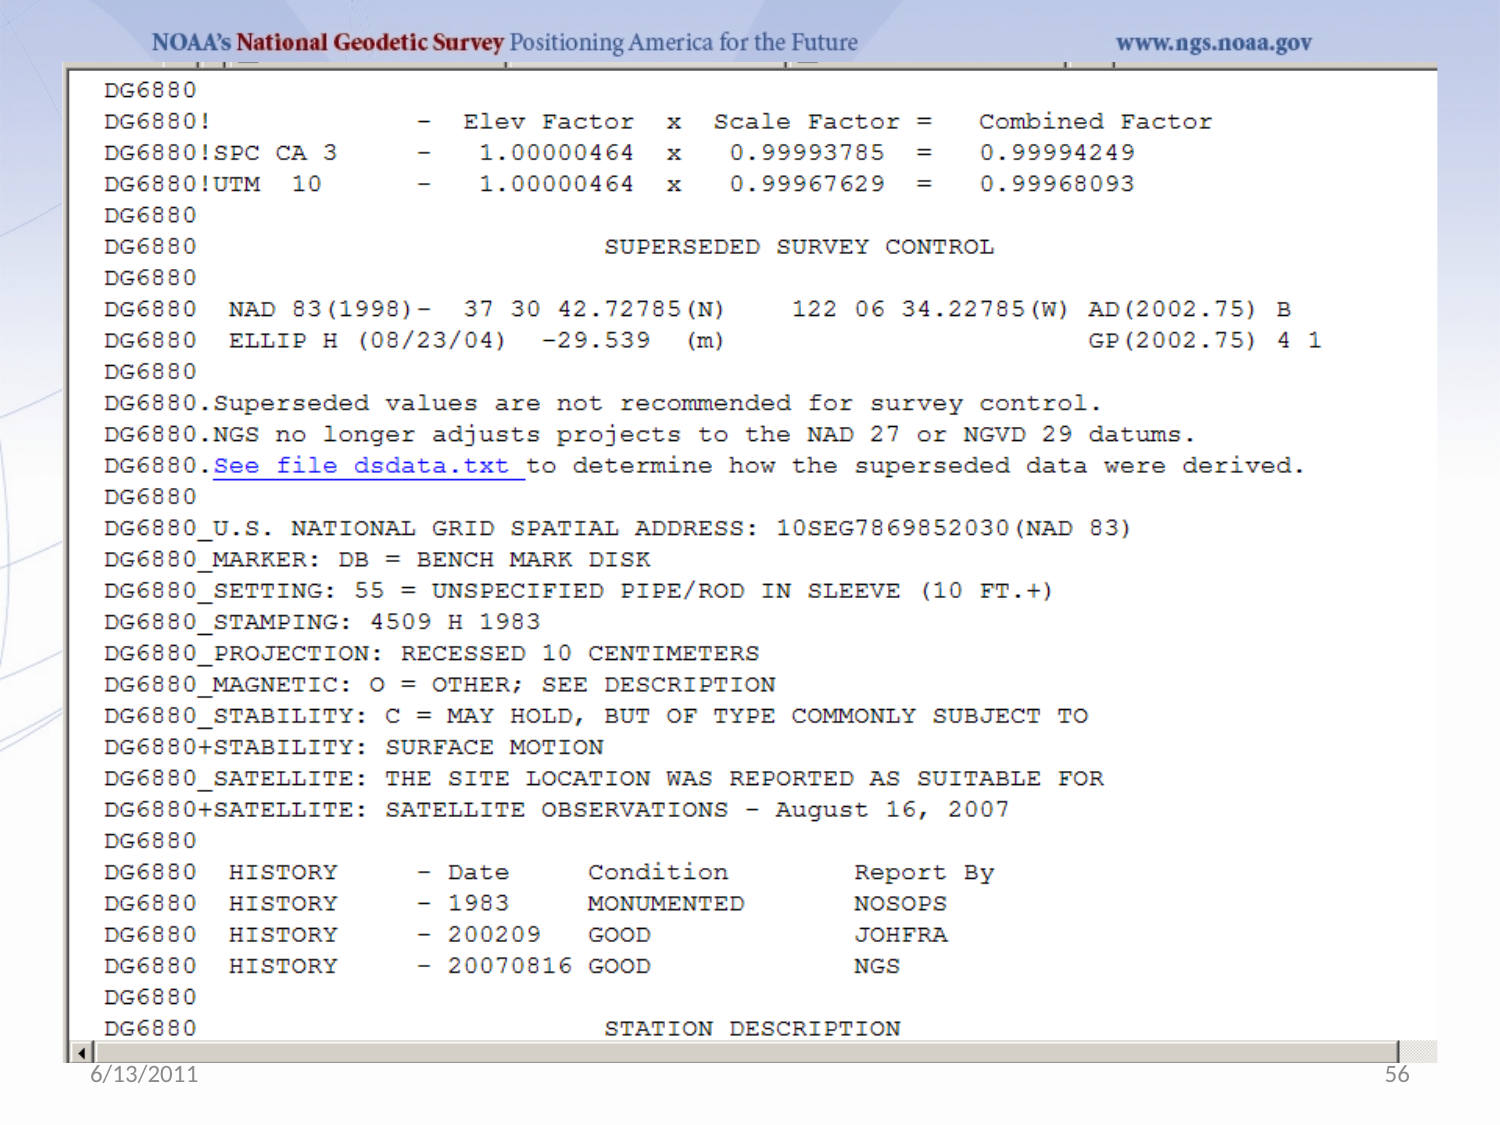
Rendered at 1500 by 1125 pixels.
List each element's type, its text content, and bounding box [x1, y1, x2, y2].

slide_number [75, 1071, 425, 1103]
slide_number 56 [1074, 1071, 1425, 1103]
picture [0, 0, 1500, 1125]
